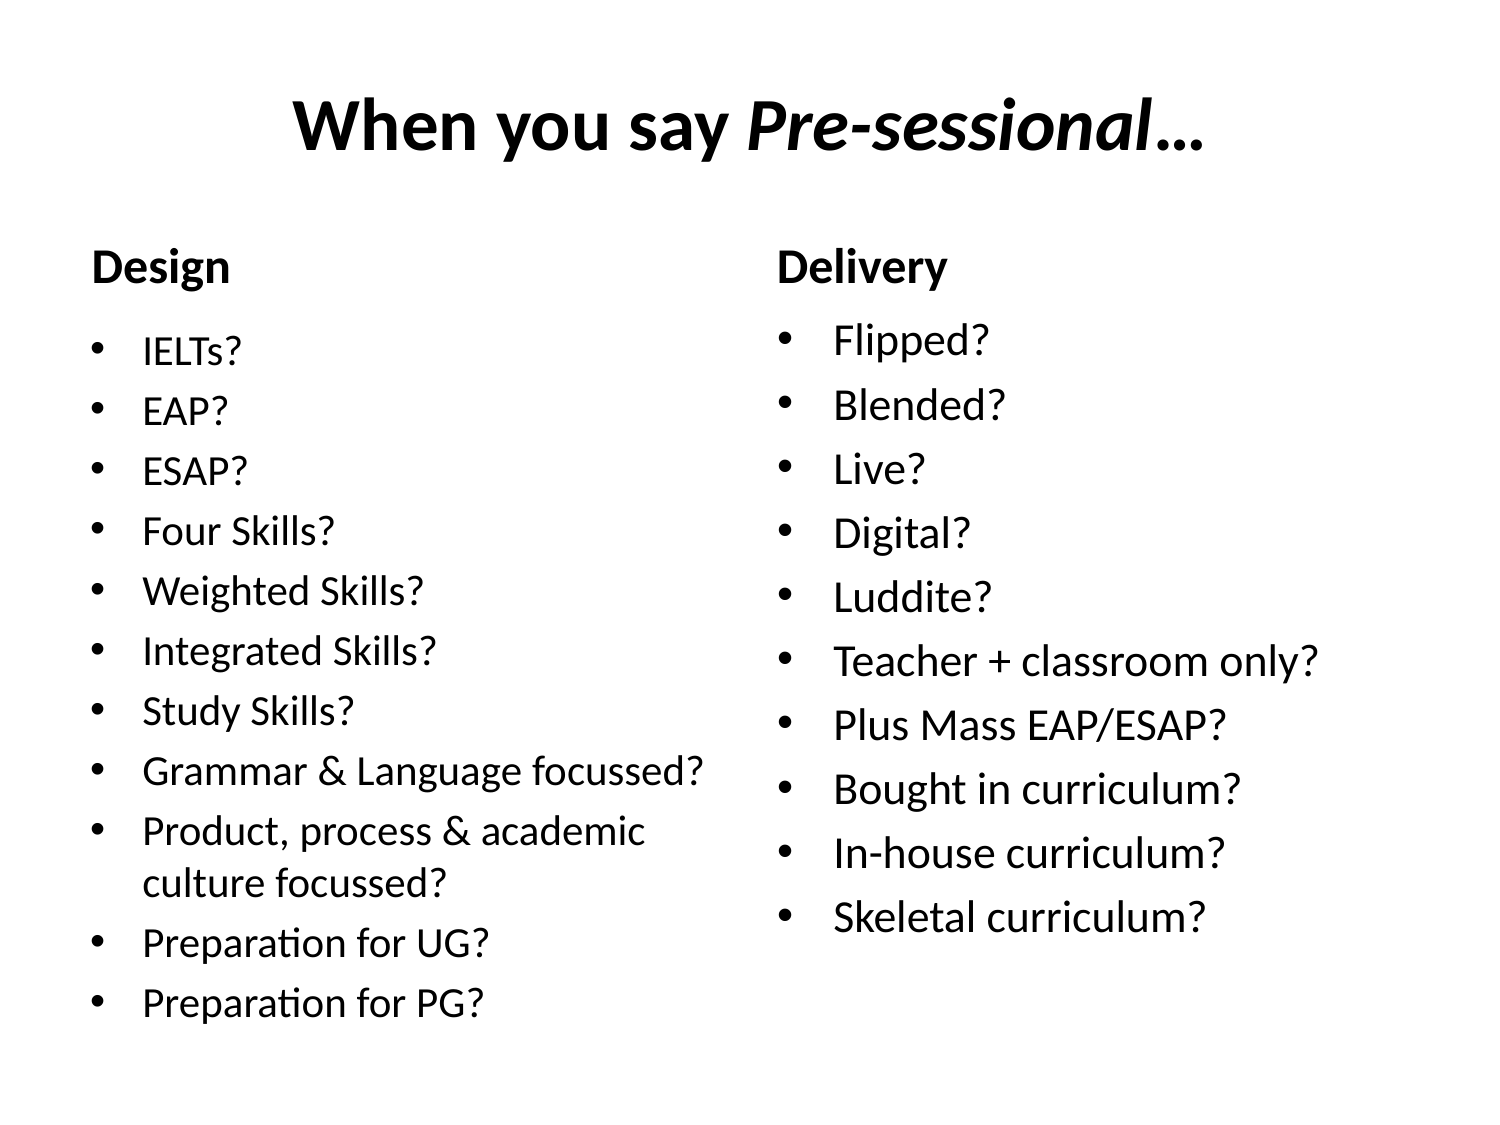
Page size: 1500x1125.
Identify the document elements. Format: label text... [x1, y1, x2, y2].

list IELTs? EAP? ESAP? Four Skills? Weighted Skills? Integrated Skills? Study Skills? Grammar & Language focussed? Product, process & academic culture focussed? Preparation for UG? Preparation for PG? [75, 314, 738, 1047]
list Design [76, 196, 740, 302]
list Flipped? Blended? Live? Digital? Luddite? Teacher + classroom only? Plus Mass EAP/ESAP? Bought in curriculum? In-house curriculum? Skeletal curriculum? [761, 302, 1425, 1005]
list Delivery [761, 196, 1425, 302]
title When you say Pre-sessional… [75, 45, 1425, 197]
